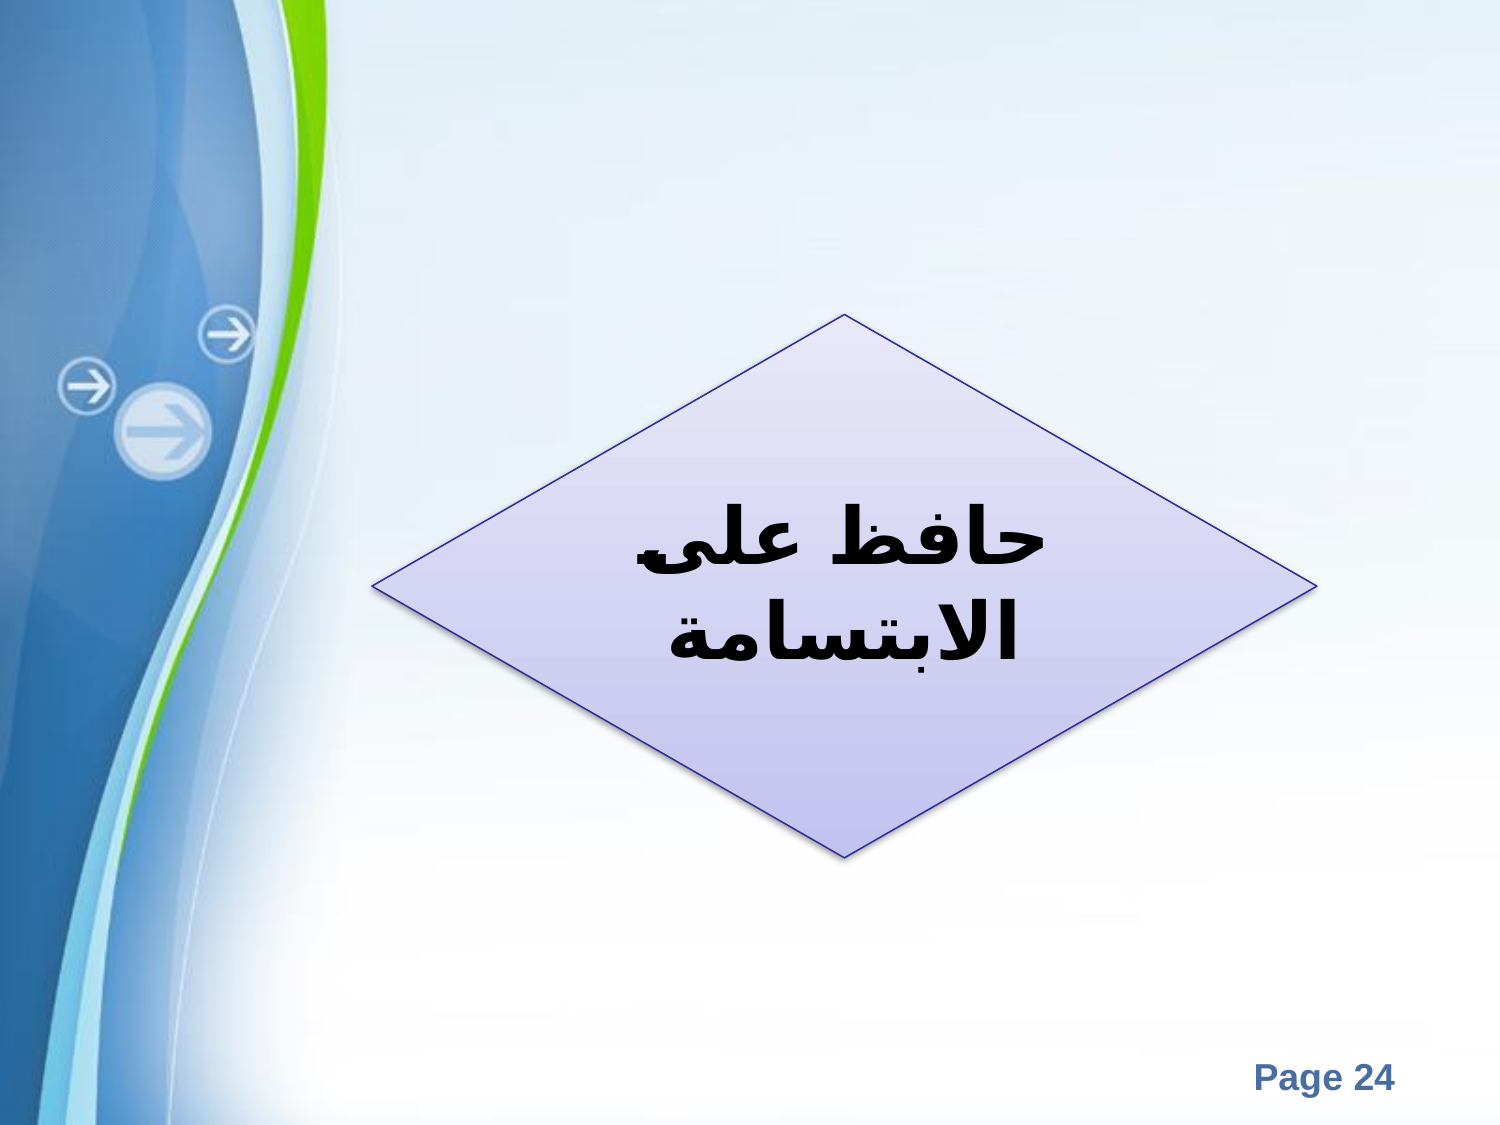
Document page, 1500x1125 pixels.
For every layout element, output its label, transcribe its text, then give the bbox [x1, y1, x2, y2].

picture [0, 0, 1500, 1125]
text_box حافظ على الابتسامة [371, 313, 1318, 859]
